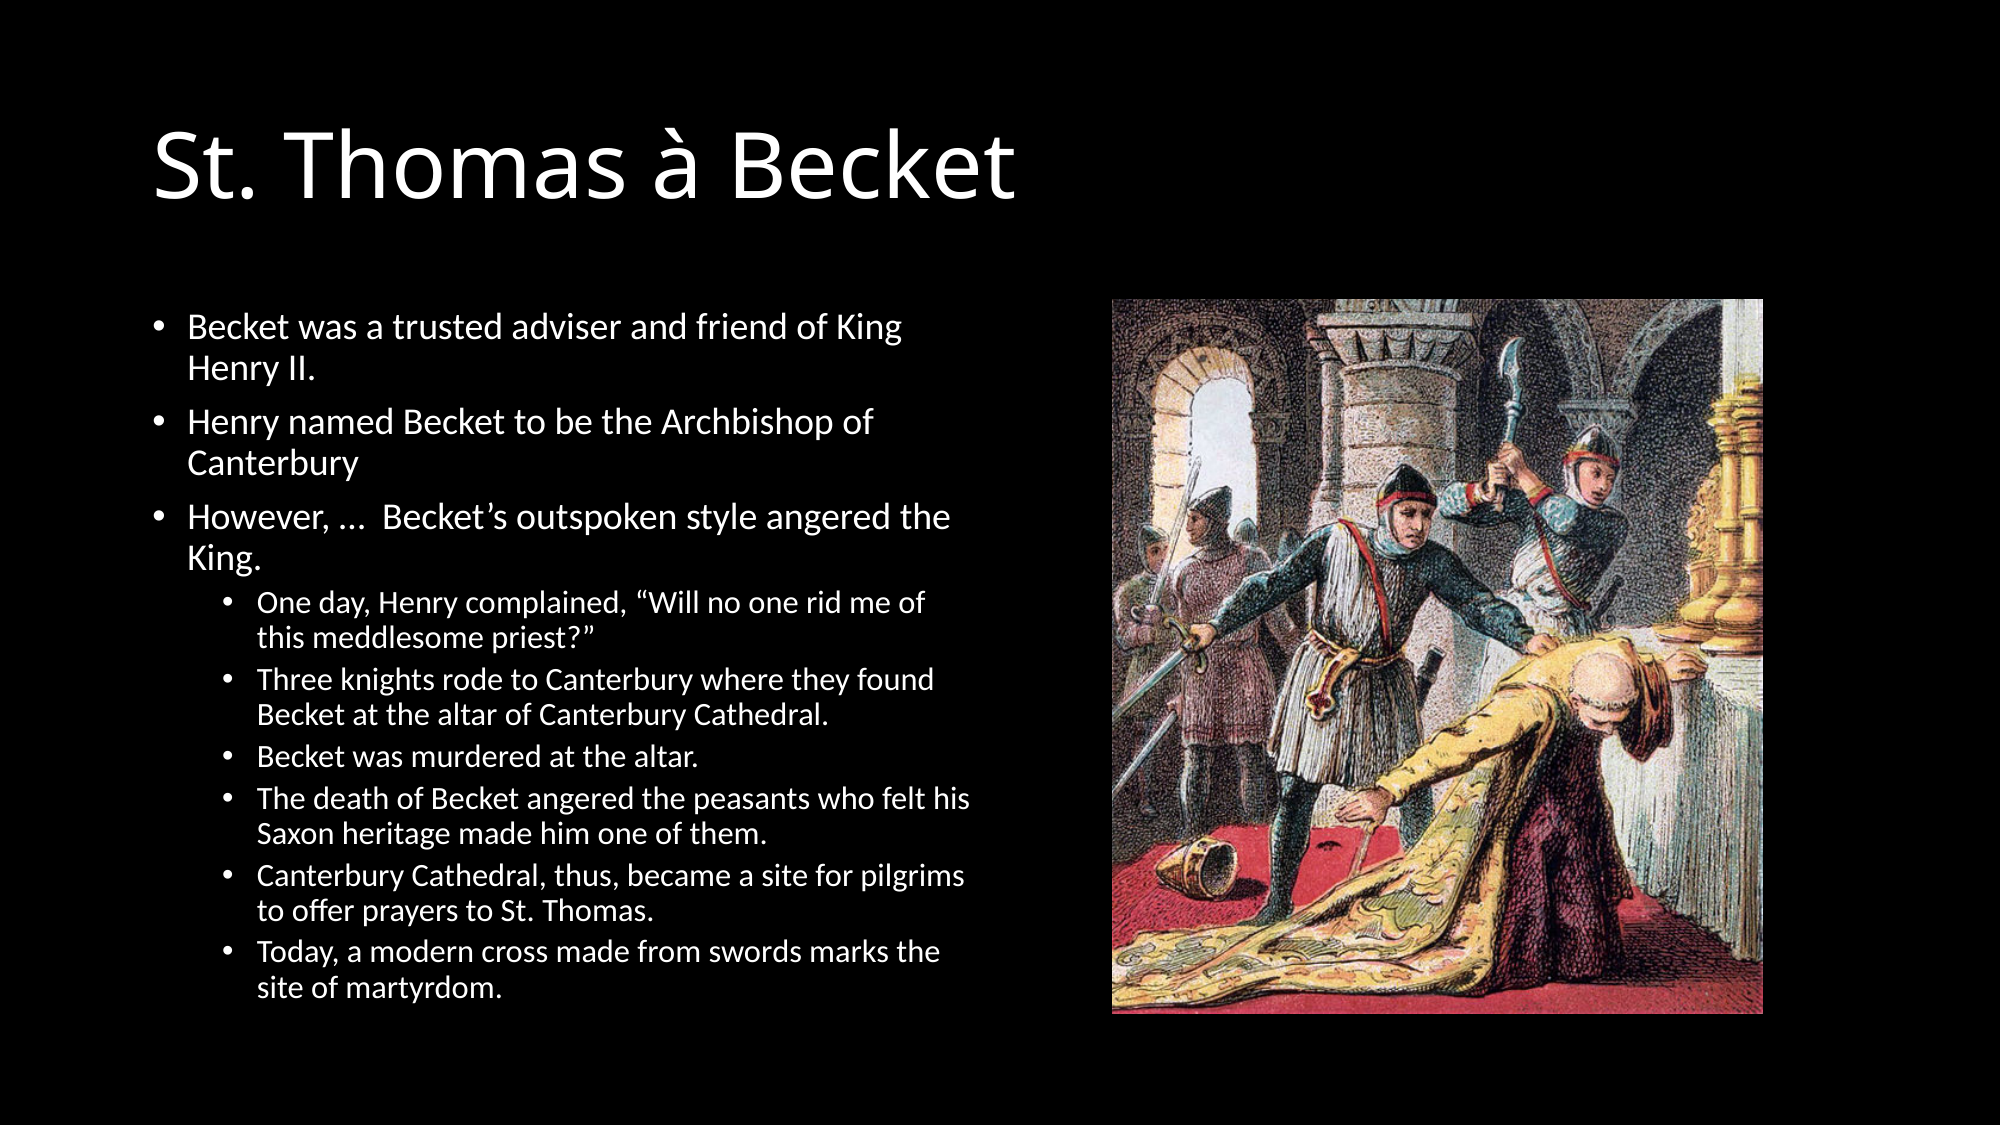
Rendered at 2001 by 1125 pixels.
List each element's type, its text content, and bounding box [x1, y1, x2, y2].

title St. Thomas à Becket [137, 59, 1863, 278]
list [1112, 299, 1763, 1014]
list Becket was a trusted adviser and friend of King Henry II. Henry named Becket to be the Archbishop of Canterbury However, … Becket’s outspoken style angered the King. One day, Henry complained, “Will no one rid me of this meddlesome priest?” Three knights rode to Canterbury where they found Becket at the altar of Canterbury Cathedral. Becket was murdered at the altar. The death of Becket angered the peasants who felt his Saxon heritage made him one of them. Canterbury Cathedral, thus, became a site for pilgrims to offer prayers to St. Thomas. Today, a modern cross made from swords marks the site of martyrdom. [137, 299, 988, 1014]
